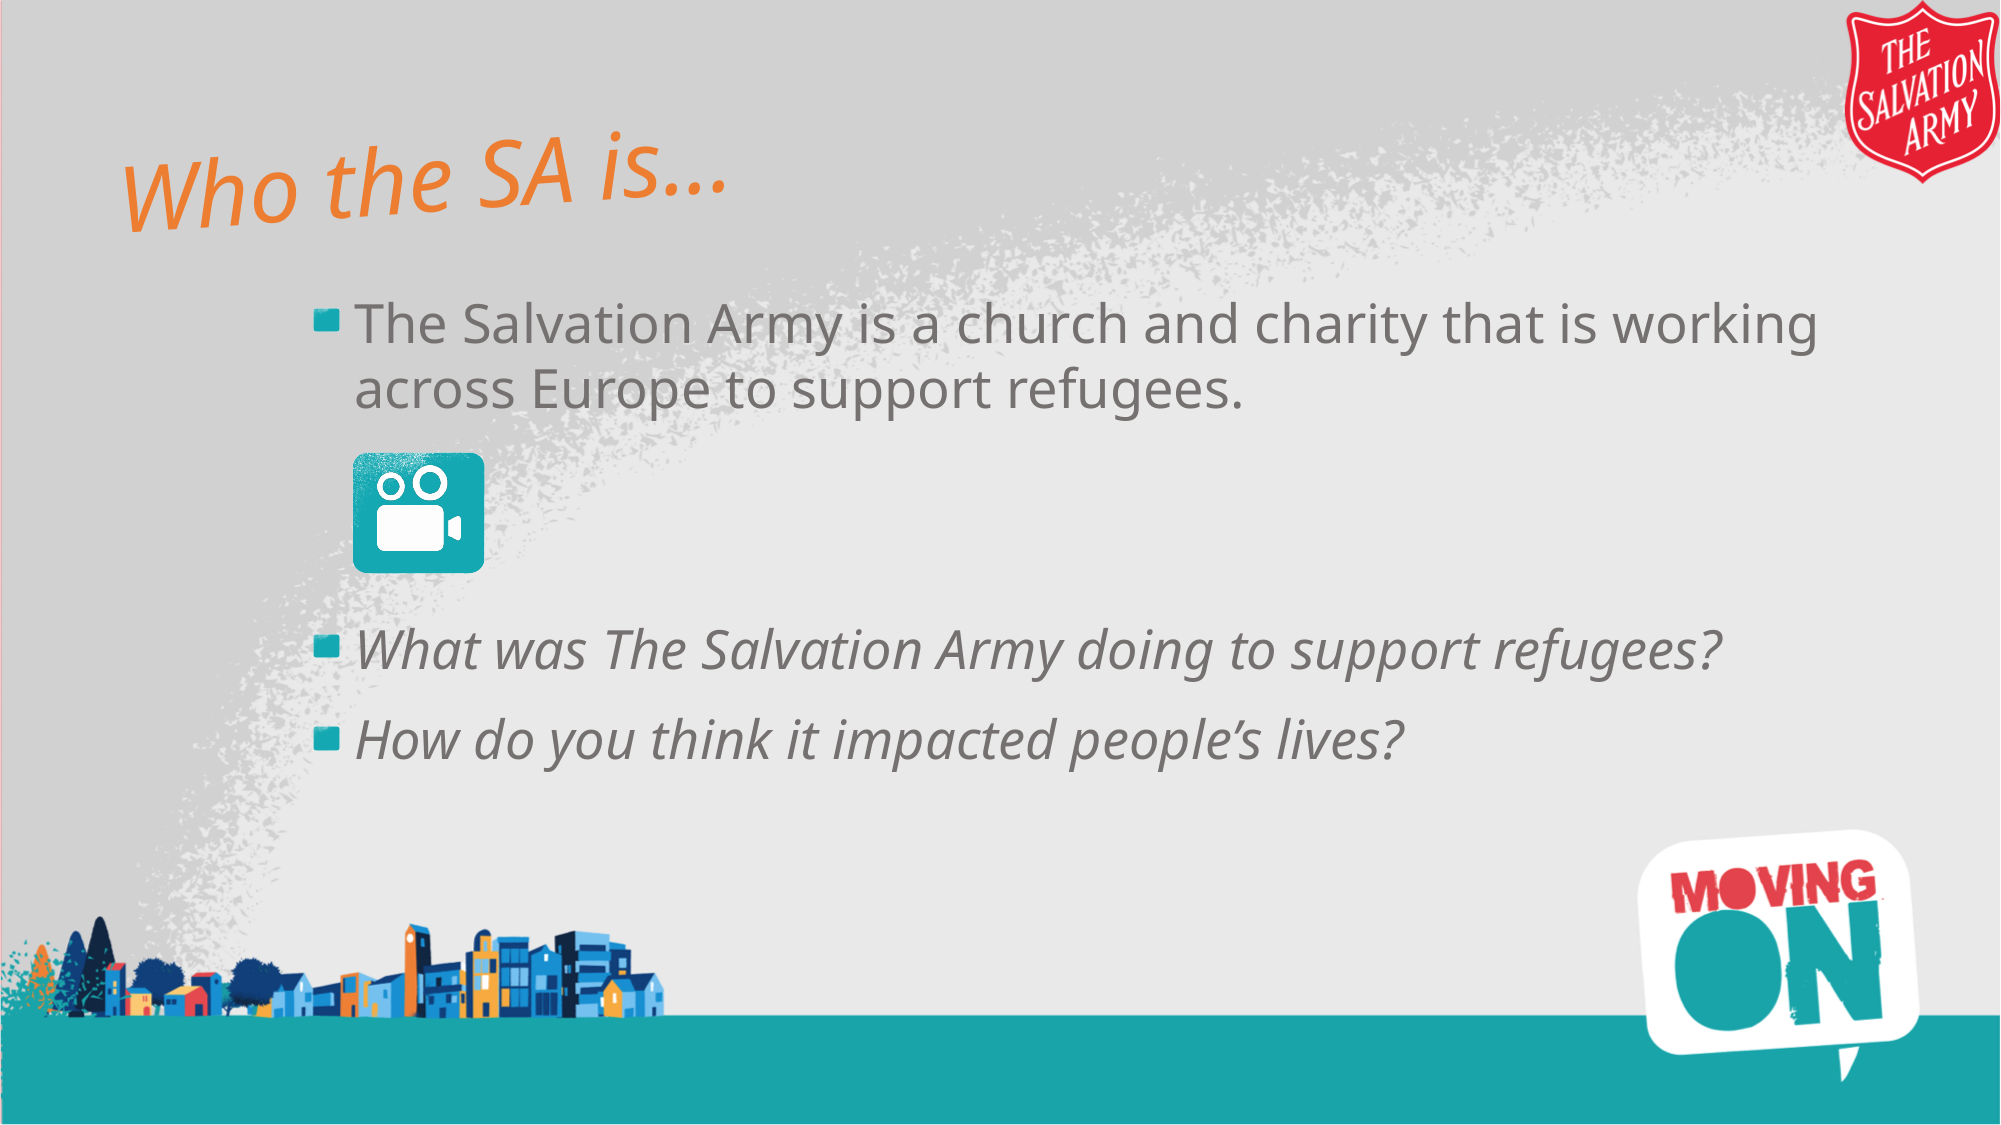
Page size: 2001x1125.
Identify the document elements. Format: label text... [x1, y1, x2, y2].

text_box Who the SA is... [98, 24, 1698, 261]
picture [0, 0, 2001, 1125]
text_box The Salvation Army is a church and charity that is working across Europe to support refugees. [339, 281, 1860, 427]
text_box What was The Salvation Army doing to support refugees? How do you think it impacted people’s lives? [339, 607, 1860, 868]
